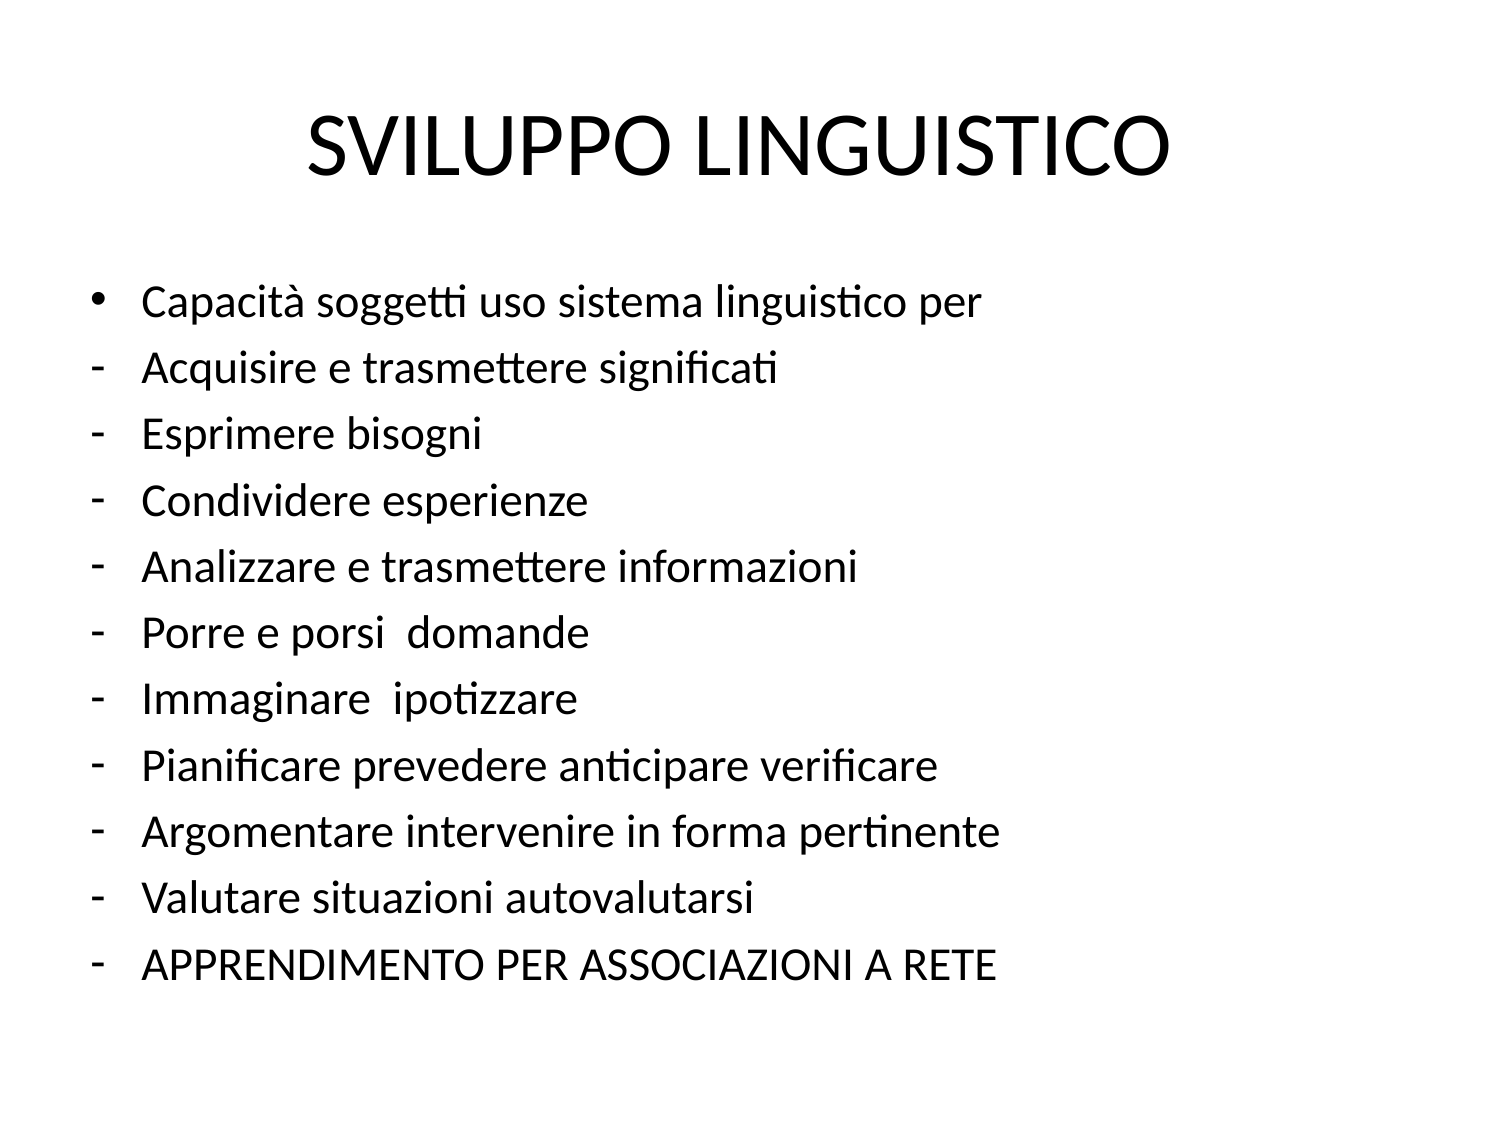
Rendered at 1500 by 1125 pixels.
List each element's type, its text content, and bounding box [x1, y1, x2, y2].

title SVILUPPO LINGUISTICO [75, 45, 1425, 233]
list Capacità soggetti uso sistema linguistico per Acquisire e trasmettere significati Esprimere bisogni Condividere esperienze Analizzare e trasmettere informazioni Porre e porsi domande Immaginare ipotizzare Pianificare prevedere anticipare verificare Argomentare intervenire in forma pertinente Valutare situazioni autovalutarsi APPRENDIMENTO PER ASSOCIAZIONI A RETE [75, 262, 1425, 1005]
